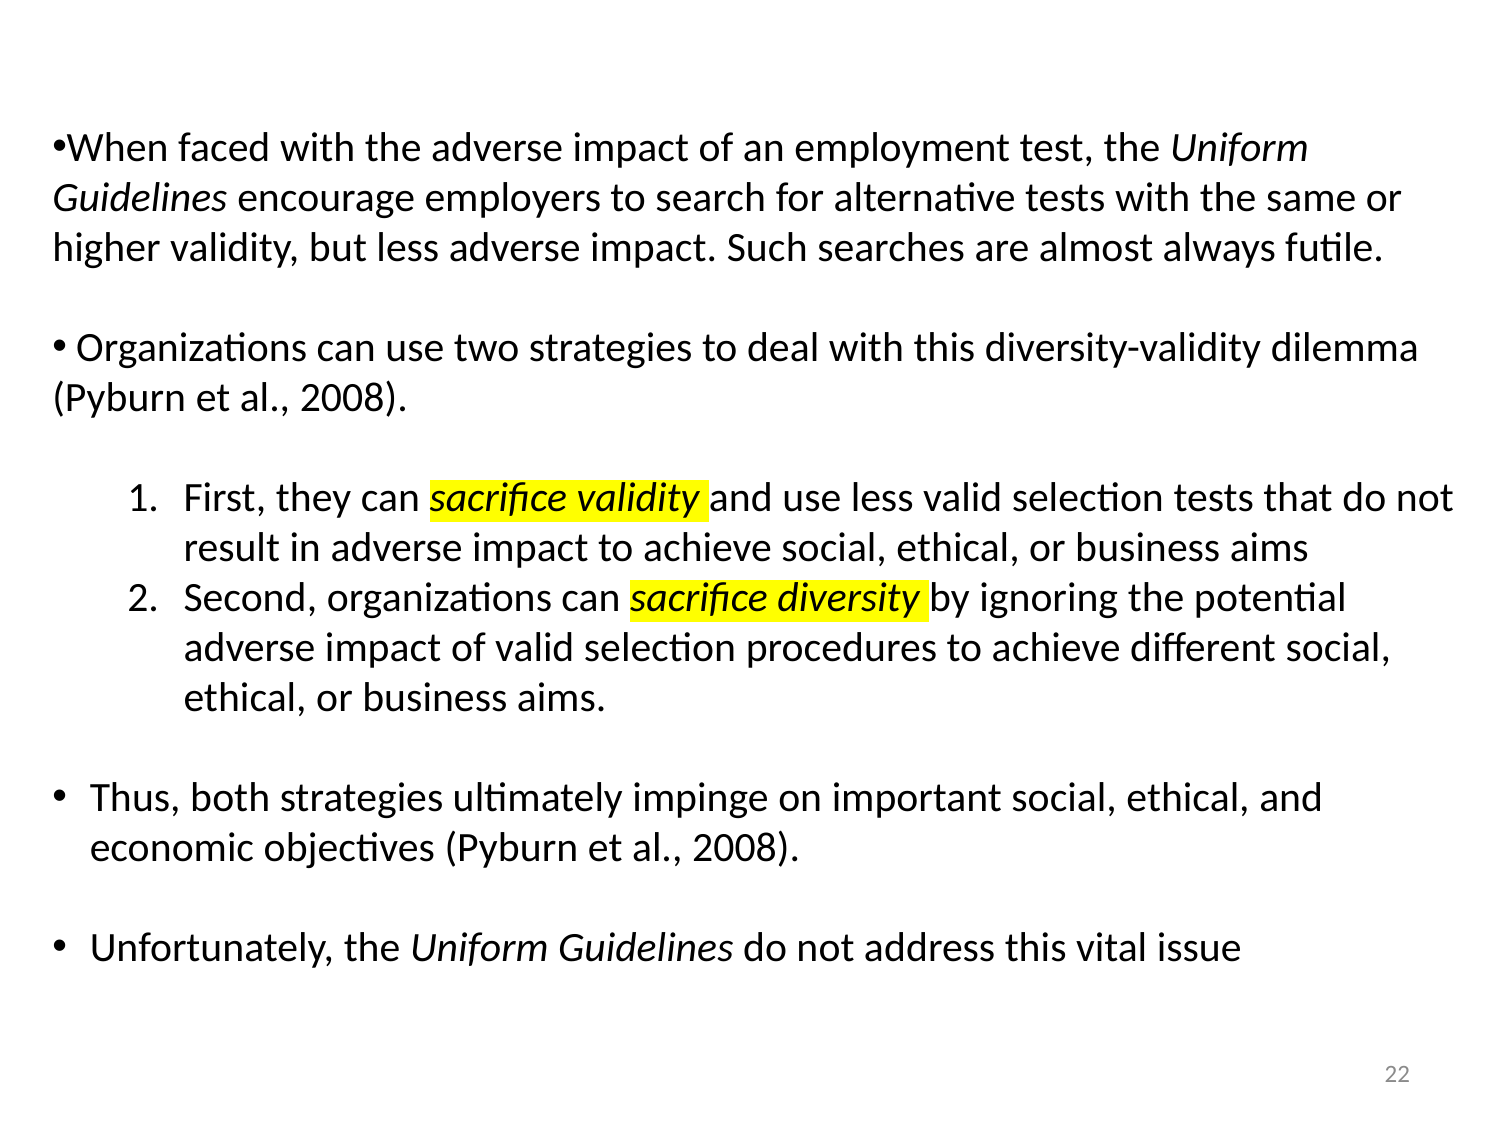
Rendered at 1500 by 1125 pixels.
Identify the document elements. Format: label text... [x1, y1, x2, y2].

text_box When faced with the adverse impact of an employment test, the Uniform Guidelines encourage employers to search for alternative tests with the same or higher validity, but less adverse impact. Such searches are almost always futile. Organizations can use two strategies to deal with this diversity-validity dilemma (Pyburn et al., 2008). First, they can sacrifice validity and use less valid selection tests that do not result in adverse impact to achieve social, ethical, or business aims Second, organizations can sacrifice diversity by ignoring the potential adverse impact of valid selection procedures to achieve different social, ethical, or business aims. Thus, both strategies ultimately impinge on important social, ethical, and economic objectives (Pyburn et al., 2008). Unfortunately, the Uniform Guidelines do not address this vital issue [37, 112, 1475, 1123]
slide_number 22 [1074, 1042, 1425, 1103]
